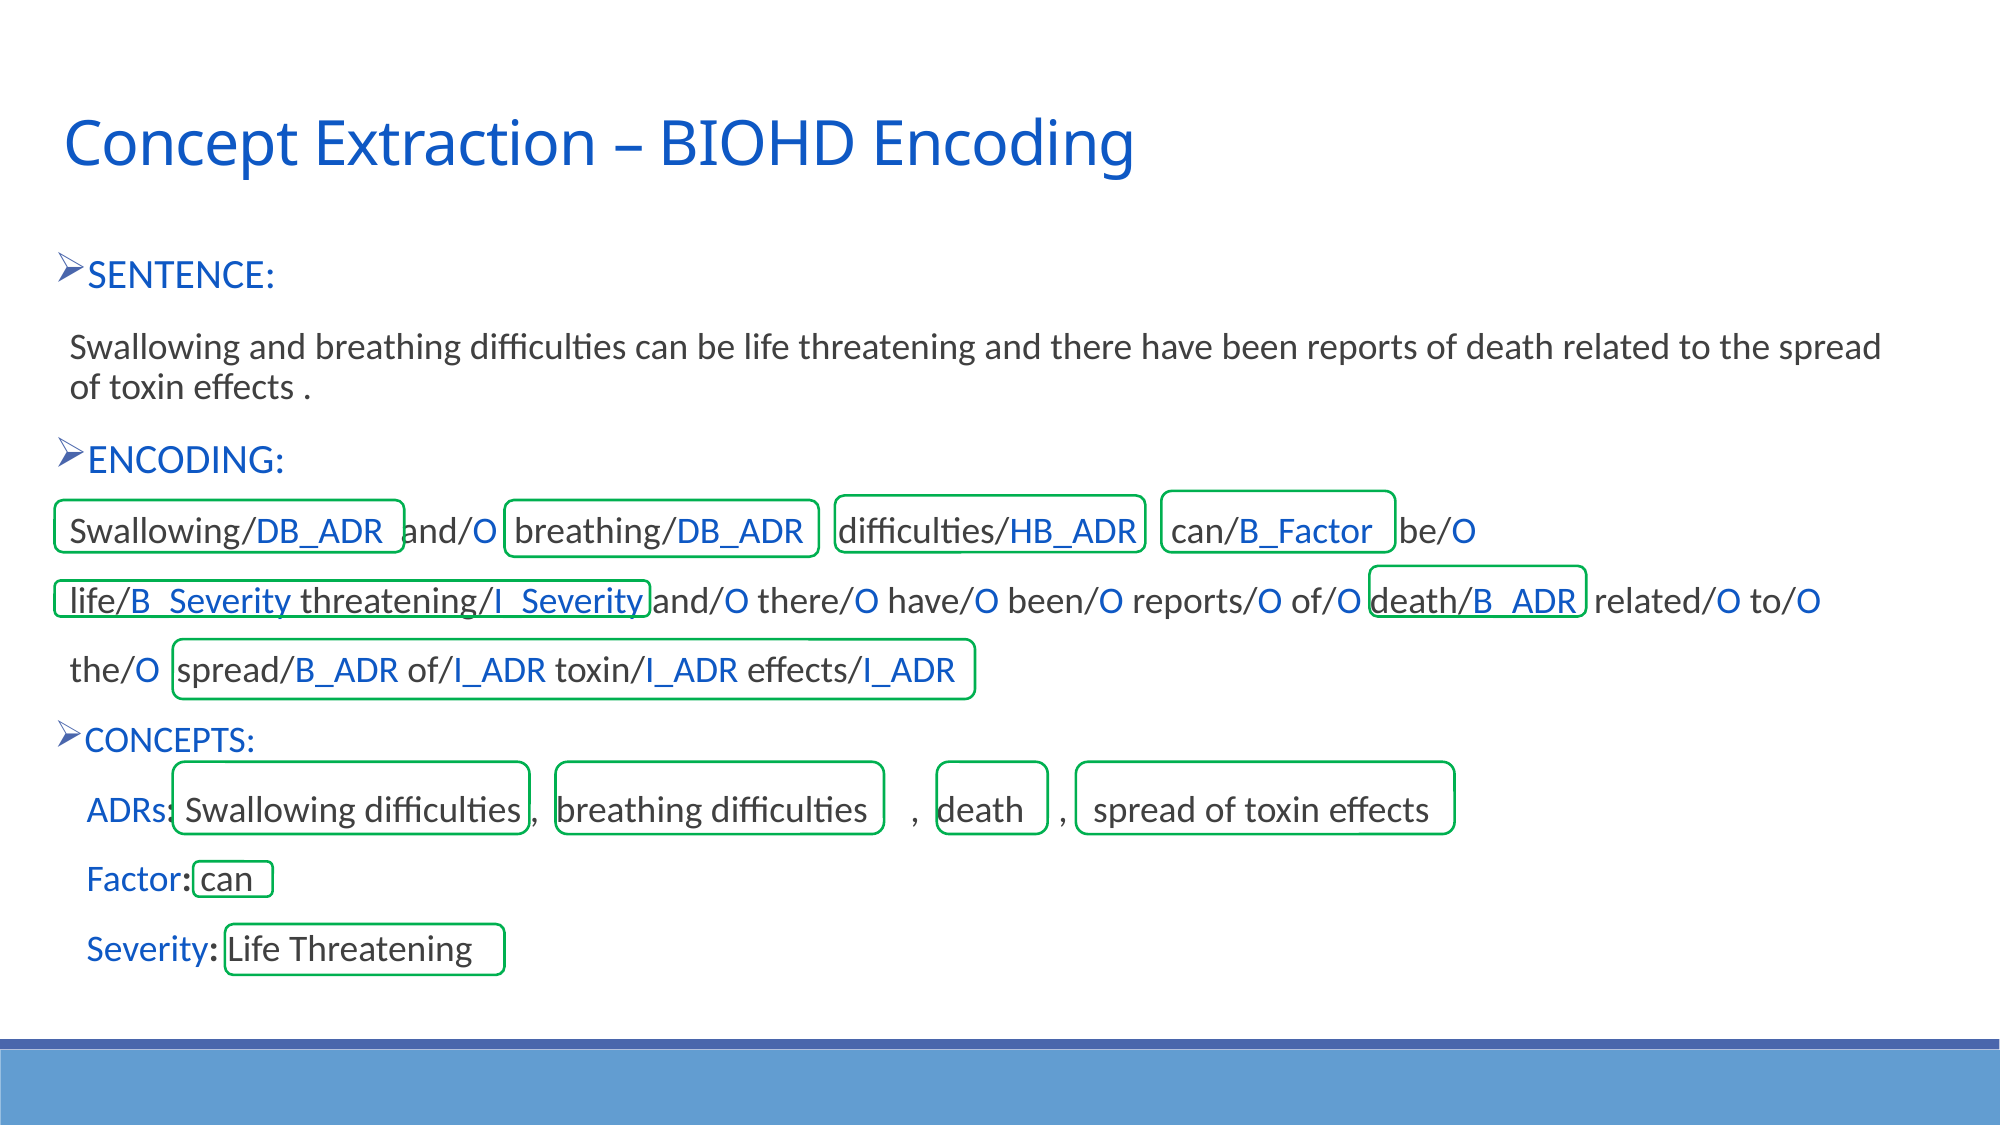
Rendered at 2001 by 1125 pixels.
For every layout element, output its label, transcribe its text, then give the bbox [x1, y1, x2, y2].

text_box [54, 490, 1587, 976]
title Concept Extraction – BIOHD Encoding [48, 85, 1781, 186]
list SENTENCE: Swallowing and breathing difficulties can be life threatening and there have been reports of death related to the spread of toxin effects . ENCODING: Swallowing/DB_ADR and/O breathing/DB_ADR difficulties/HB_ADR can/B_Factor be/O life/B_Severity threatening/I_Severity and/O there/O have/O been/O reports/O of/O death/B_ADR related/O to/O the/O spread/B_ADR of/I_ADR toxin/I_ADR effects/I_ADR CONCEPTS: ADRs: Swallowing difficulties , breathing difficulties , death , spread of toxin effects Factor: can Severity: Life Threatening [54, 245, 1923, 1002]
